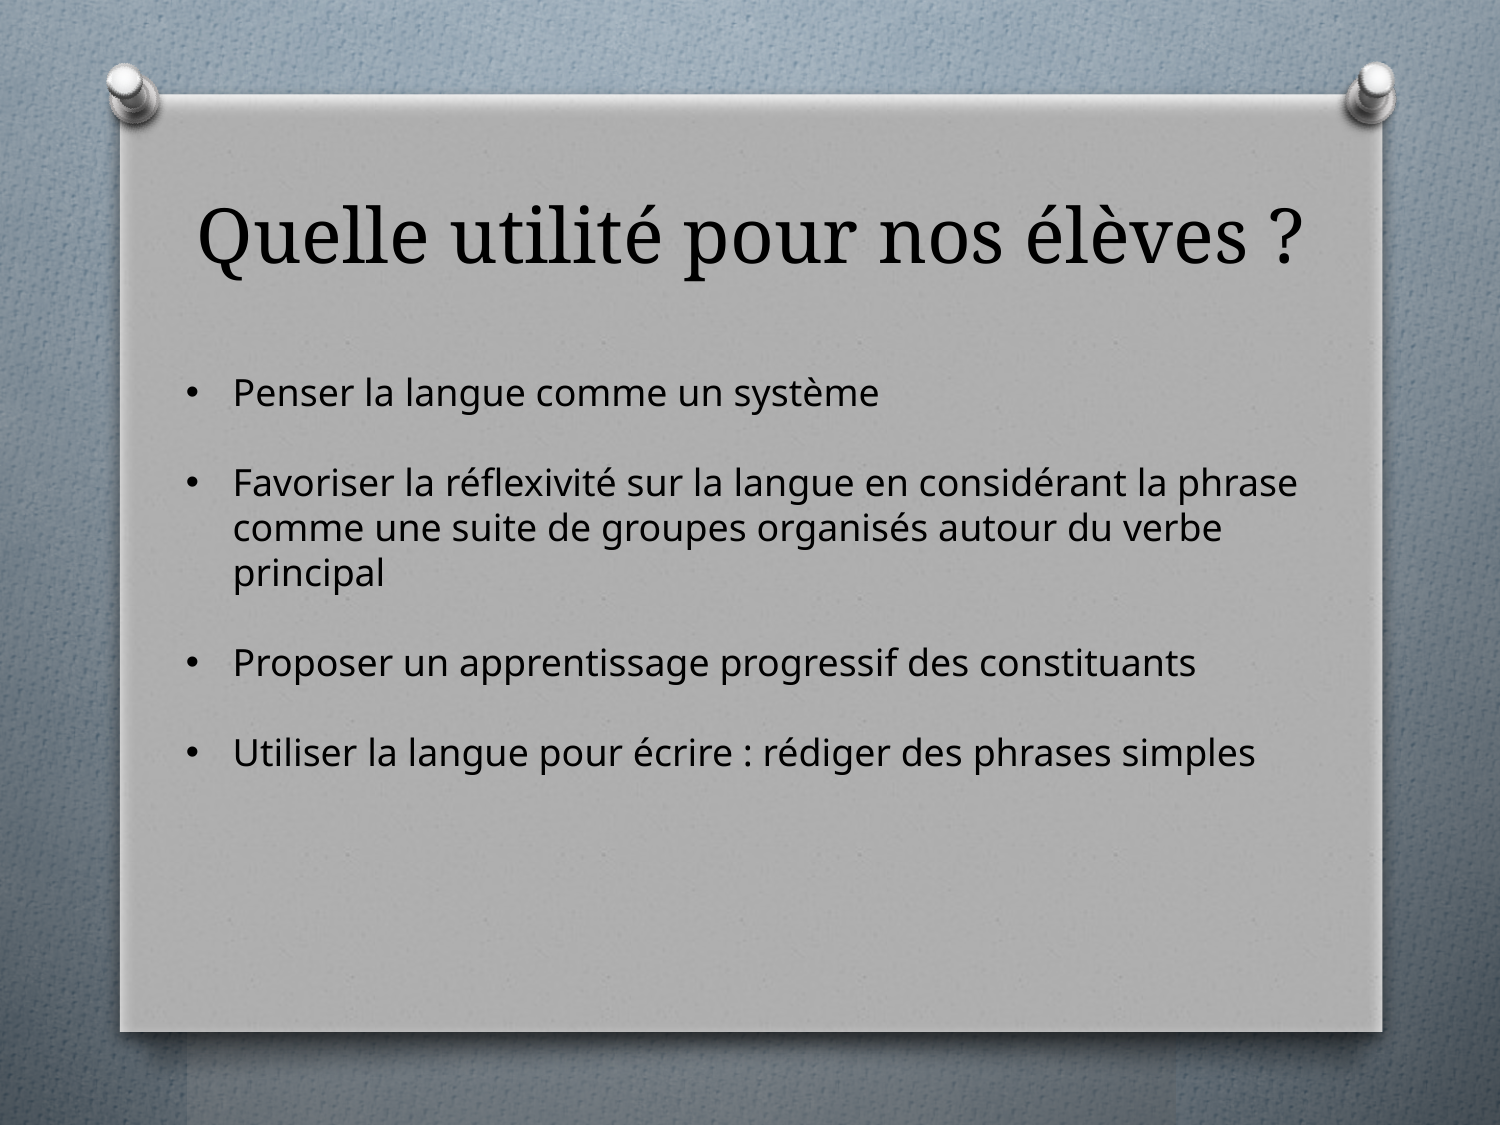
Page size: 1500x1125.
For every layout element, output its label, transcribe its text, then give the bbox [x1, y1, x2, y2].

picture [75, 29, 198, 153]
title Quelle utilité pour nos élèves ? [179, 134, 1323, 332]
picture [1317, 35, 1439, 156]
text_box Penser la langue comme un système Favoriser la réflexivité sur la langue en considérant la phrase comme une suite de groupes organisés autour du verbe principal Proposer un apprentissage progressif des constituants Utiliser la langue pour écrire : rédiger des phrases simples [171, 361, 1376, 782]
